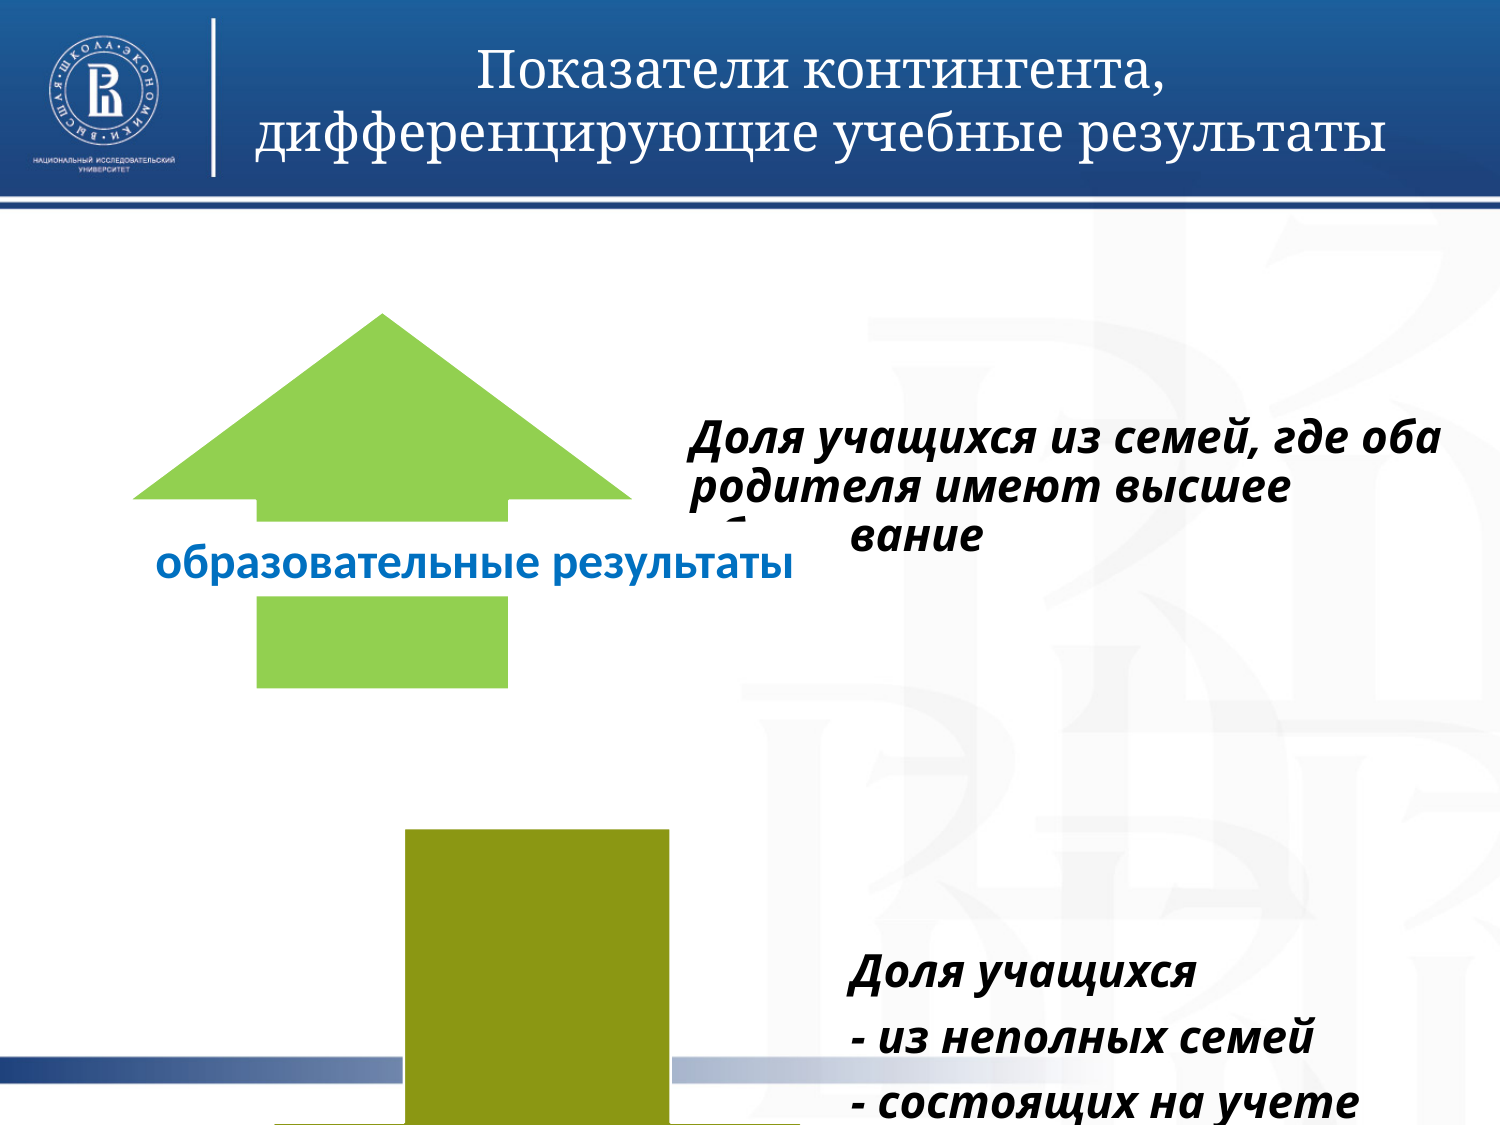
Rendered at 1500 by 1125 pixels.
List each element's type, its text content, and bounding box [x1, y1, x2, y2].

picture [0, 0, 1500, 1125]
picture [1114, 1042, 1120, 1049]
picture [886, 1034, 896, 1048]
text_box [99, 219, 1442, 1034]
title Показатели контингента, дифференцирующие учебные результаты [211, 0, 1431, 198]
picture [1242, 1034, 1248, 1045]
picture [979, 1034, 987, 1039]
picture [1295, 1034, 1305, 1048]
picture [1031, 1034, 1040, 1048]
picture [1210, 1034, 1218, 1039]
picture [1271, 1034, 1279, 1039]
